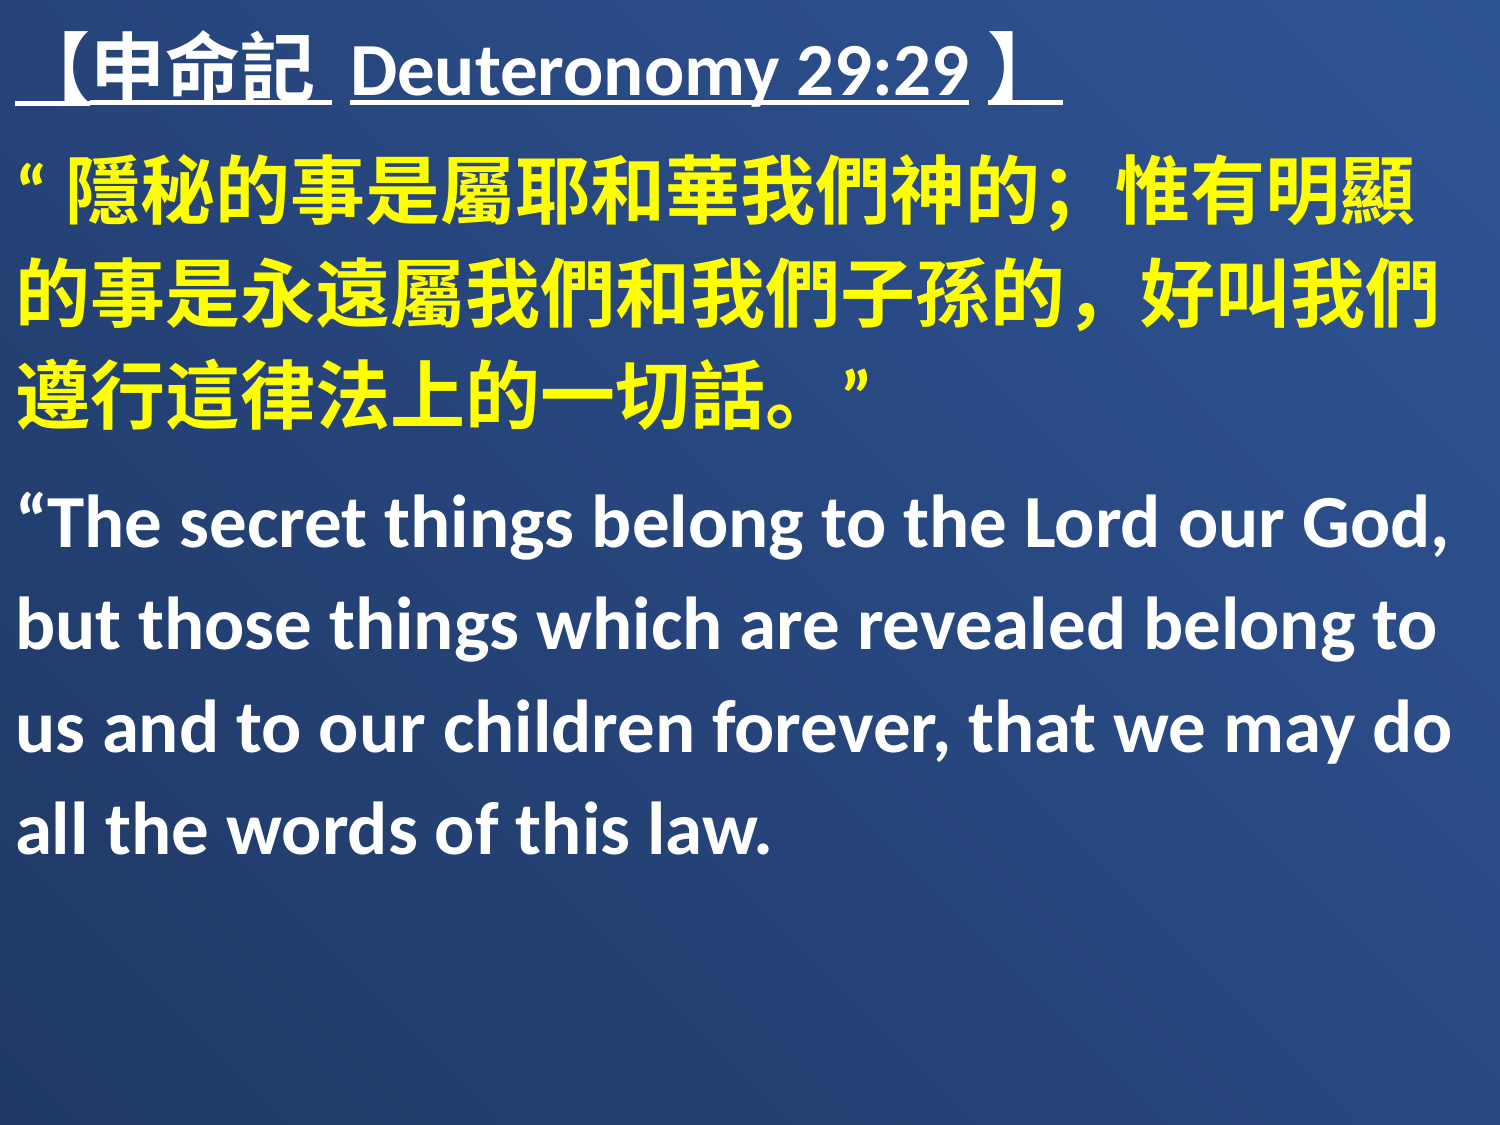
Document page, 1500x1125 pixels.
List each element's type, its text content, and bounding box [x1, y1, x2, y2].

subtitle 【申命記 Deuteronomy 29:29】 “隱秘的事是屬耶和華我們神的；惟有明顯的事是永遠屬我們和我們子孫的，好叫我們遵行這律法上的一切話。” “The secret things belong to the Lord our God, but those things which are revealed belong to us and to our children forever, that we may do all the words of this law. [0, 0, 1500, 1125]
